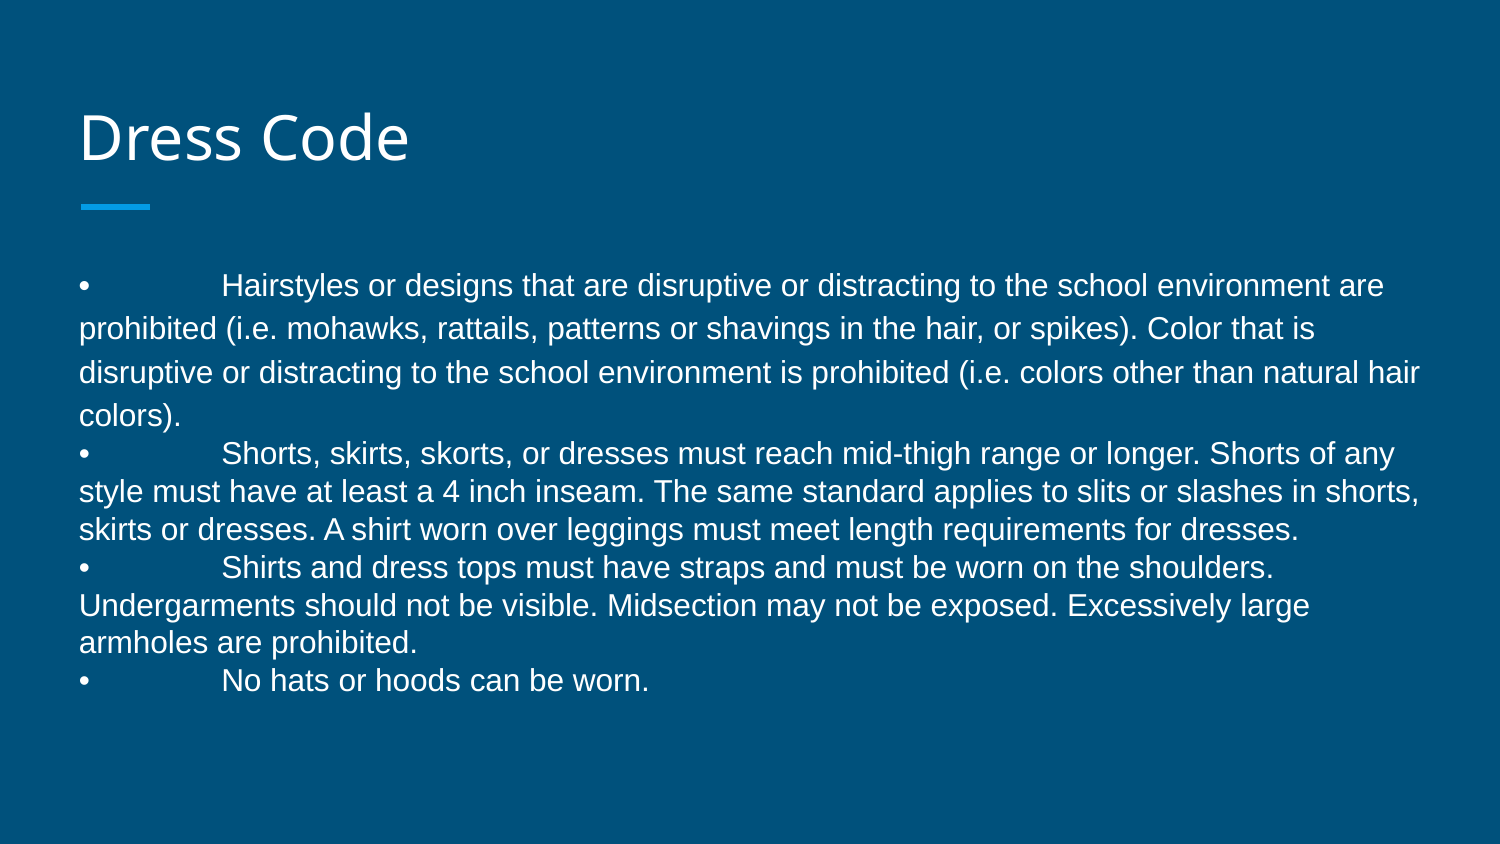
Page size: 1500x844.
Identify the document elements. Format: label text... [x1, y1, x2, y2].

title Dress Code [63, 75, 1437, 188]
list • Hairstyles or designs that are disruptive or distracting to the school environment are prohibited (i.e. mohawks, rattails, patterns or shavings in the hair, or spikes). Color that is disruptive or distracting to the school environment is prohibited (i.e. colors other than natural hair colors). • Shorts, skirts, skorts, or dresses must reach mid-thigh range or longer. Shorts of any style must have at least a 4 inch inseam. The same standard applies to slits or slashes in shorts, skirts or dresses. A shirt worn over leggings must meet length requirements for dresses. • Shirts and dress tops must have straps and must be worn on the shoulders. Undergarments should not be visible. Midsection may not be exposed. Excessively large armholes are prohibited. • No hats or hoods can be worn. [63, 244, 1437, 750]
